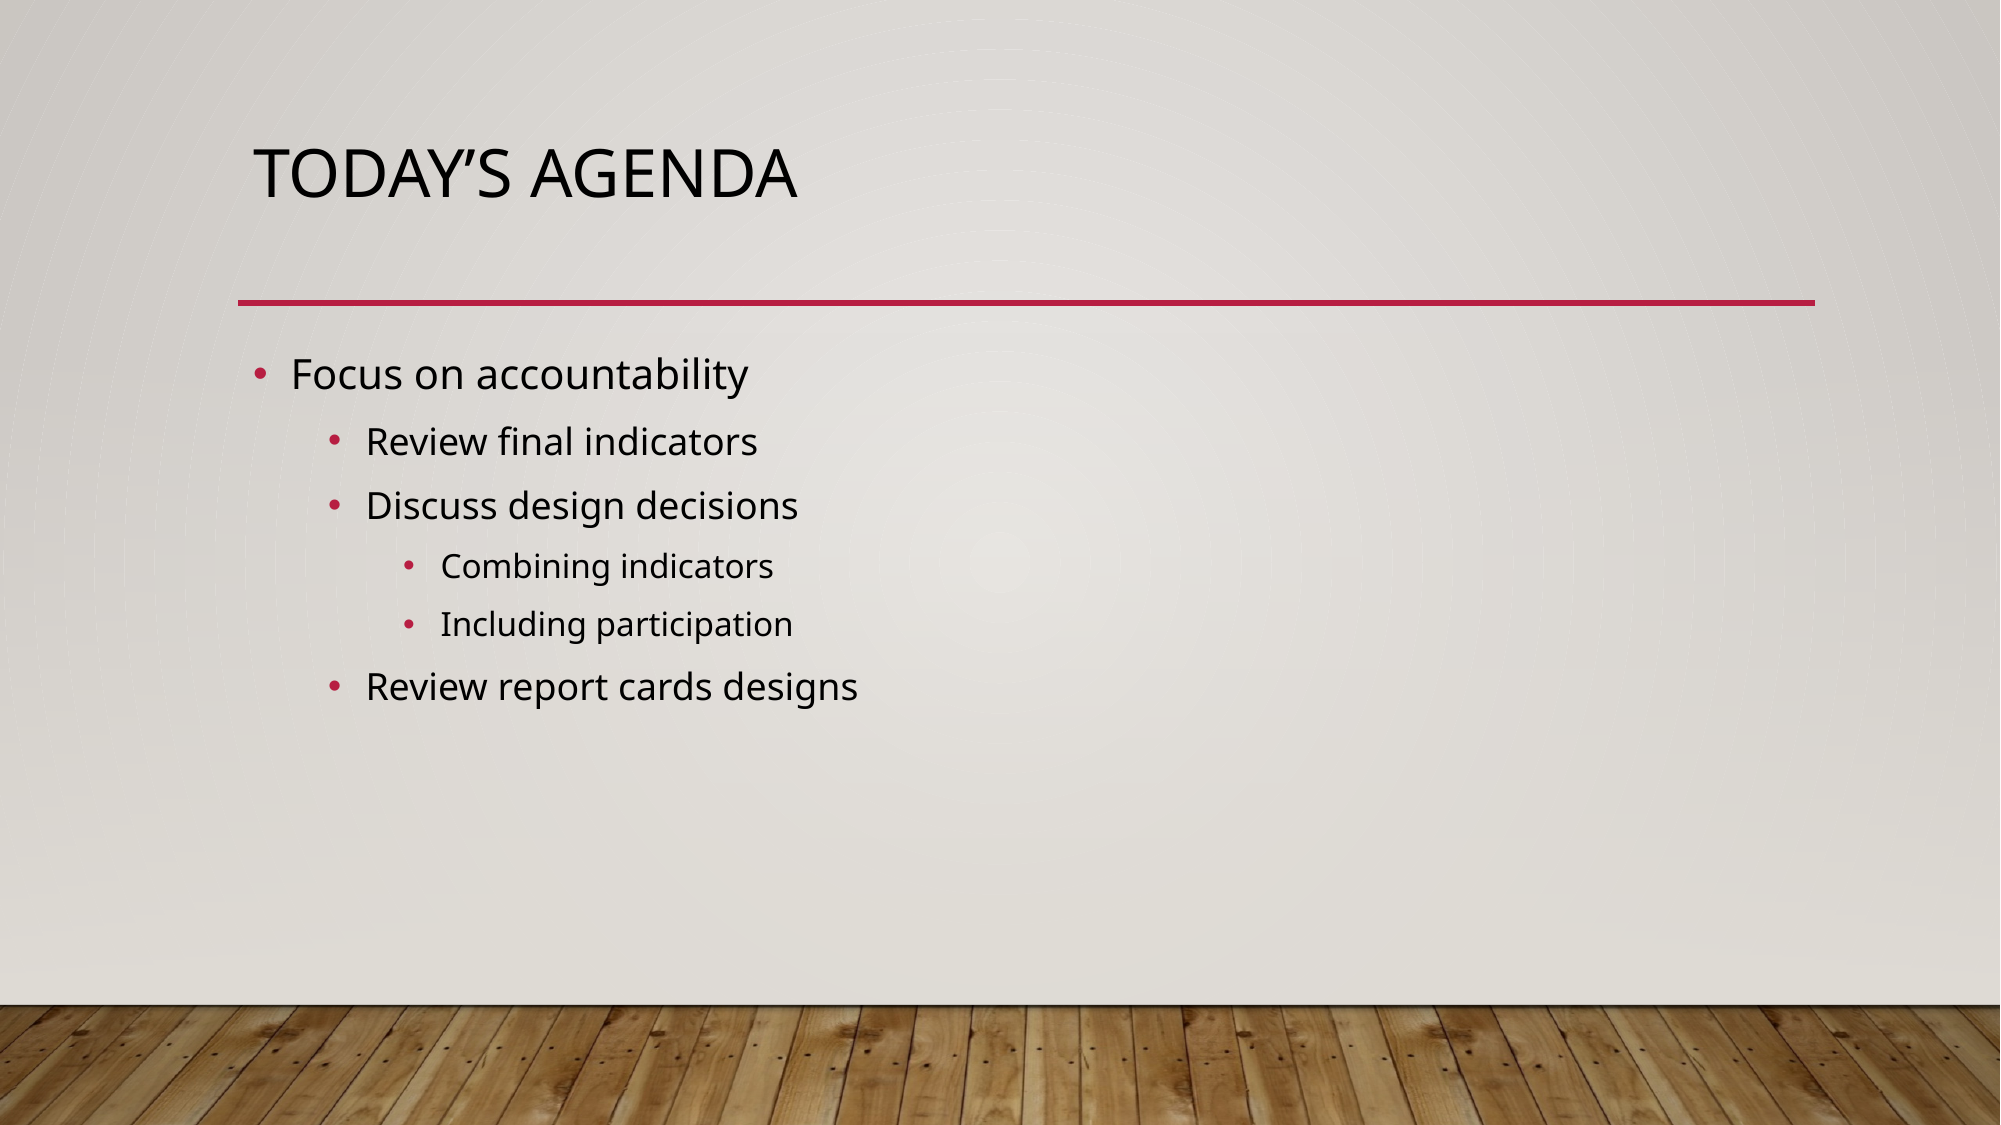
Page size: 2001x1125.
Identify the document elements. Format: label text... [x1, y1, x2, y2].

picture [0, 1005, 2000, 1125]
title Today’s agenda [238, 131, 1814, 305]
list Focus on accountability Review final indicators Discuss design decisions Combining indicators Including participation Review report cards designs [238, 330, 1814, 897]
